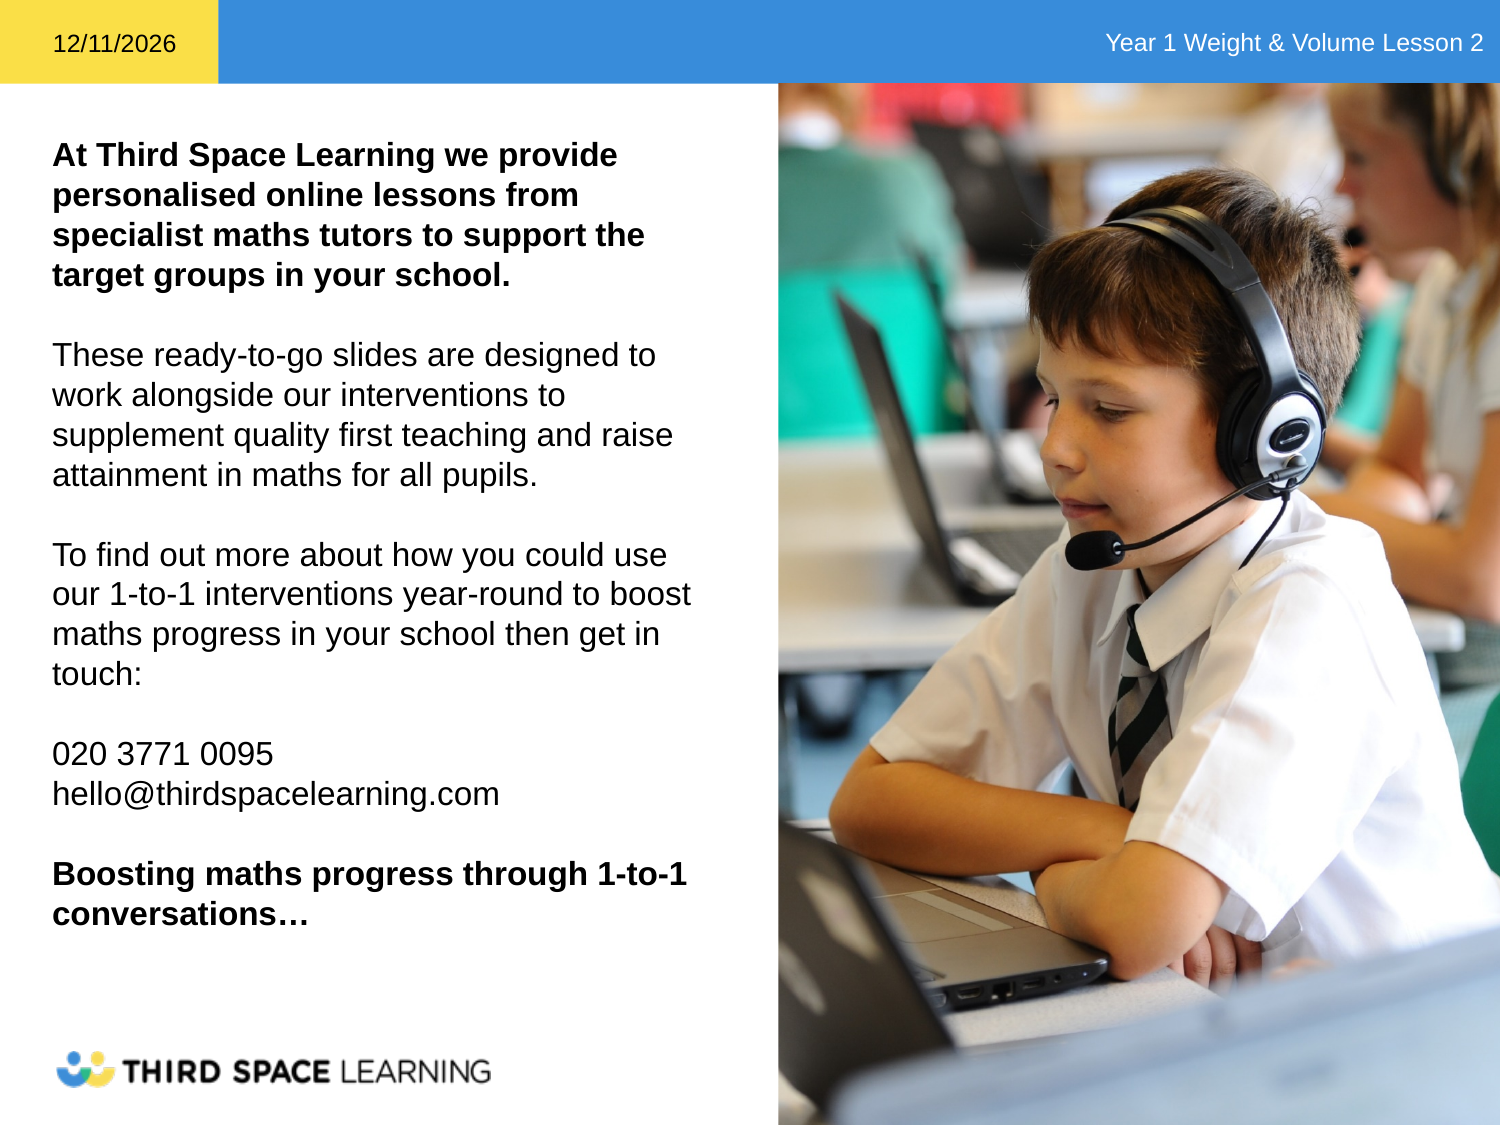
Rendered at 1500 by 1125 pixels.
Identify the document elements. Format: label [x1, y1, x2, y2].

picture [56, 1051, 491, 1088]
picture [778, 83, 1500, 1125]
